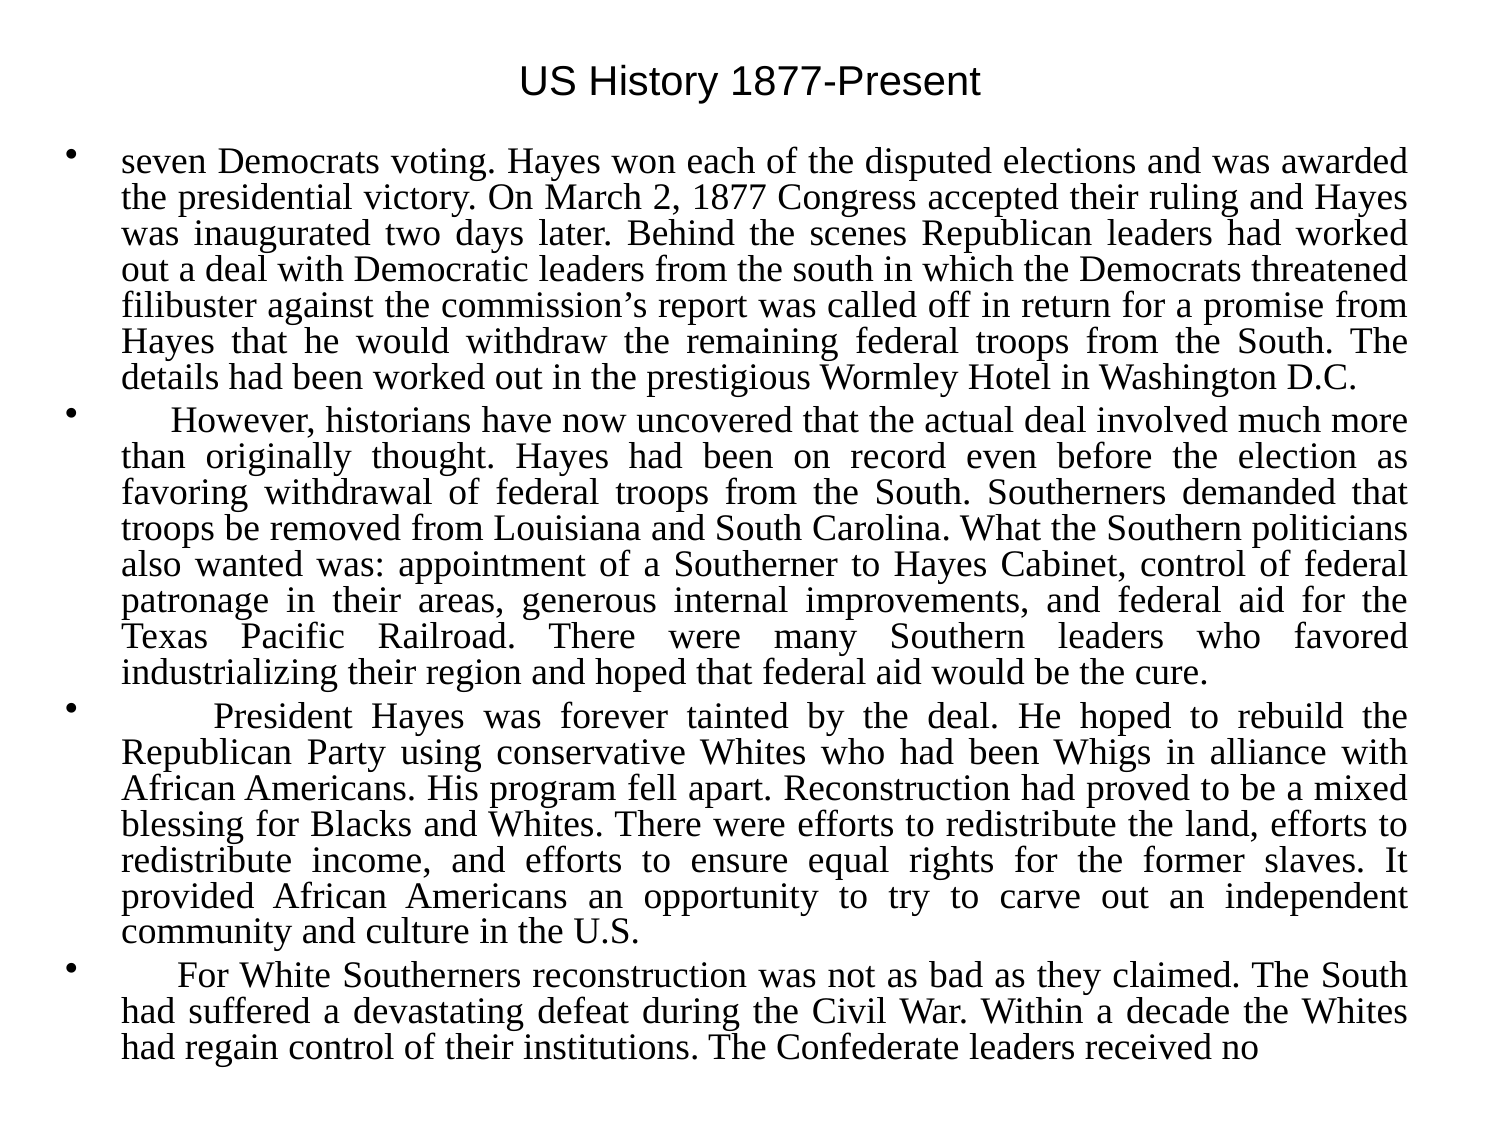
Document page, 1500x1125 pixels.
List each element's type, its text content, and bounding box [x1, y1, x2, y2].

title US History 1877-Present [75, 45, 1425, 113]
list seven Democrats voting. Hayes won each of the disputed elections and was awarded the presidential victory. On March 2, 1877 Congress accepted their ruling and Hayes was inaugurated two days later. Behind the scenes Republican leaders had worked out a deal with Democratic leaders from the south in which the Democrats threatened filibuster against the commission’s report was called off in return for a promise from Hayes that he would withdraw the remaining federal troops from the South. The details had been worked out in the prestigious Wormley Hotel in Washington D.C. However, historians have now uncovered that the actual deal involved much more than originally thought. Hayes had been on record even before the election as favoring withdrawal of federal troops from the South. Southerners demanded that troops be removed from Louisiana and South Carolina. What the Southern politicians also wanted was: appointment of a Southerner to Hayes Cabinet, control of federal patronage in their areas, generous internal improvements, and federal aid for the Texas Pacific Railroad. There were many Southern leaders who favored industrializing their region and hoped that federal aid would be the cure. President Hayes was forever tainted by the deal. He hoped to rebuild the Republican Party using conservative Whites who had been Whigs in alliance with African Americans. His program fell apart. Reconstruction had proved to be a mixed blessing for Blacks and Whites. There were efforts to redistribute the land, efforts to redistribute income, and efforts to ensure equal rights for the former slaves. It provided African Americans an opportunity to try to carve out an independent community and culture in the U.S. For White Southerners reconstruction was not as bad as they claimed. The South had suffered a devastating defeat during the Civil War. Within a decade the Whites had regain control of their institutions. The Confederate leaders received no [50, 137, 1425, 1063]
